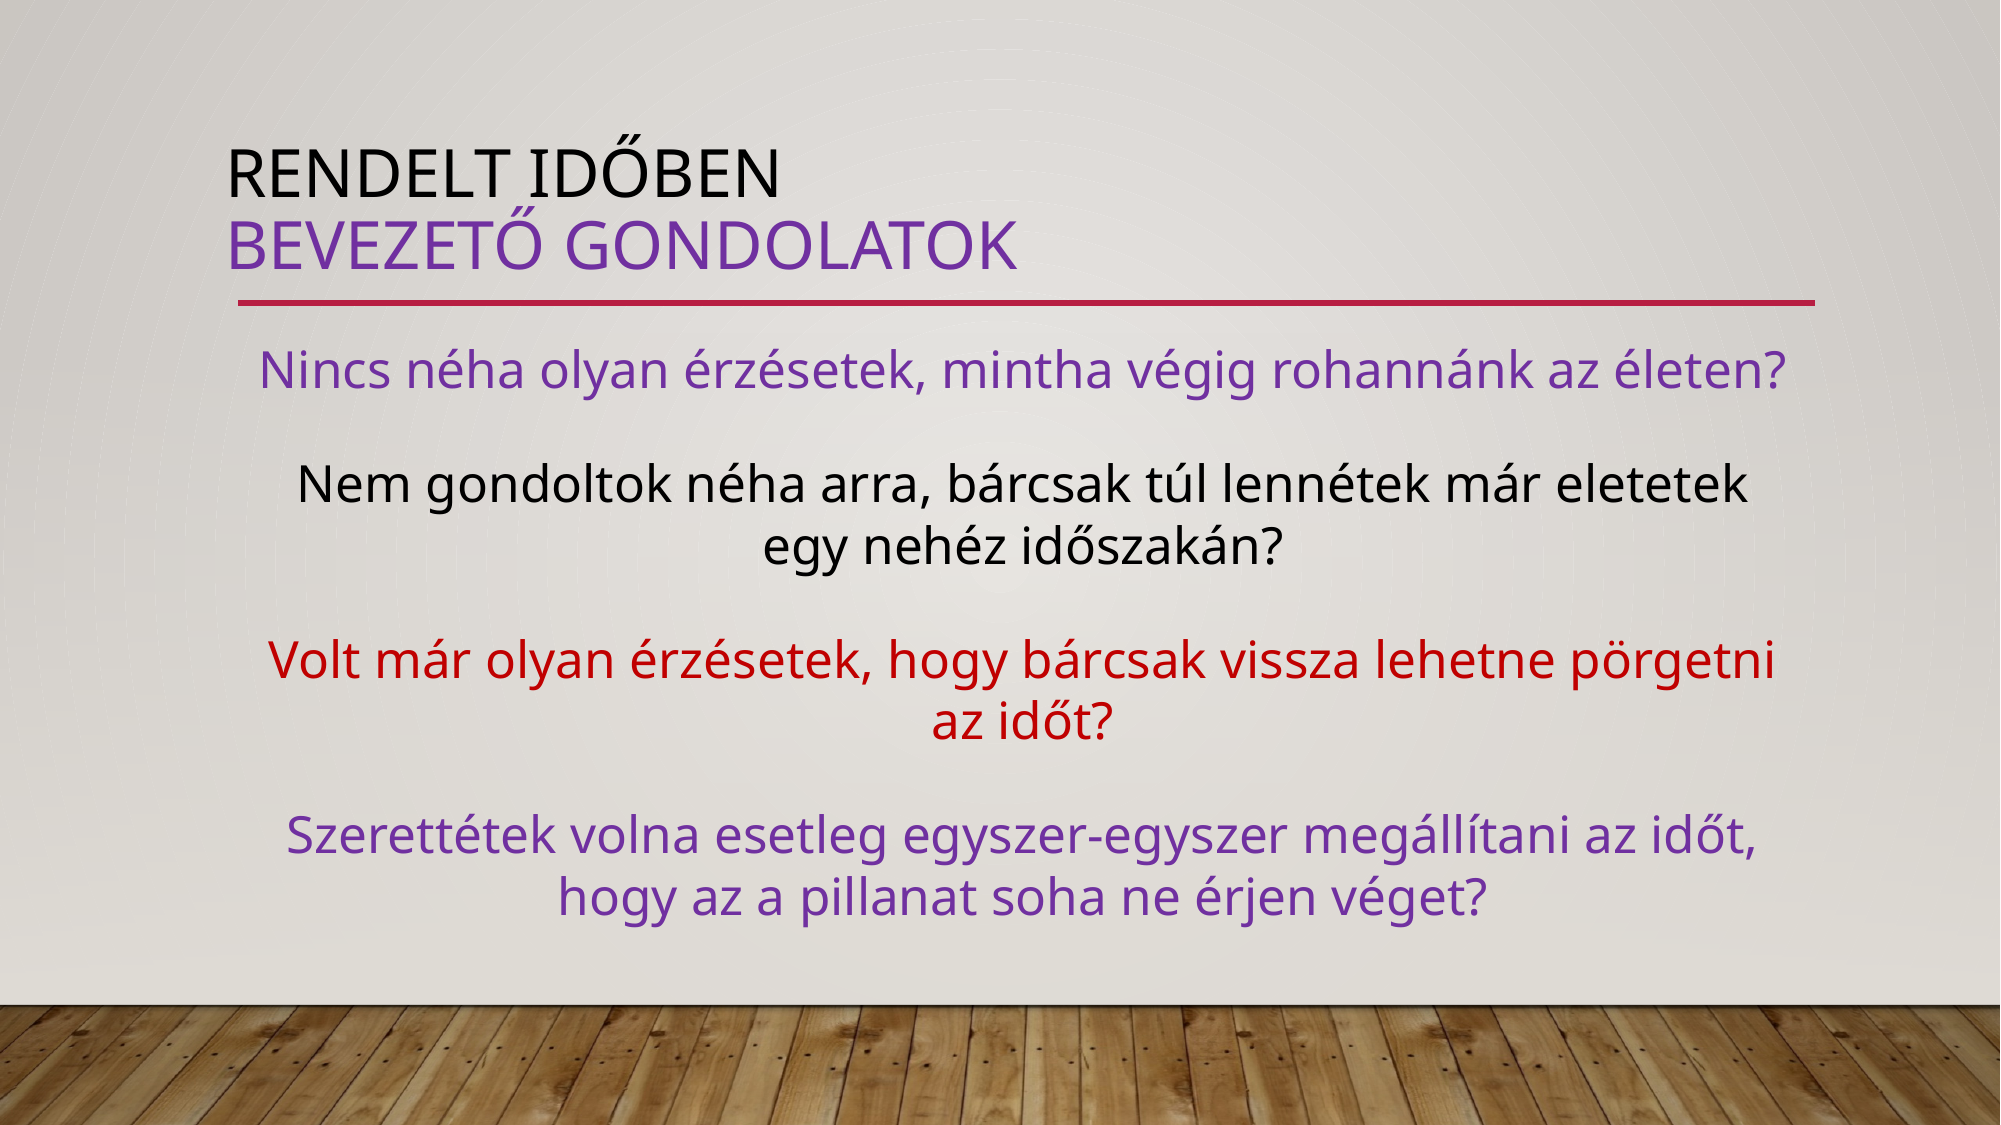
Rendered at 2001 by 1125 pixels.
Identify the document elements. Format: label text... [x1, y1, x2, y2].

title Rendelt időben bevezető gondolatok [210, 132, 1837, 306]
list Nincs néha olyan érzésetek, mintha végig rohannánk az életen? Nem gondoltok néha arra, bárcsak túl lennétek már eletetek egy nehéz időszakán? Volt már olyan érzésetek, hogy bárcsak vissza lehetne pörgetni az időt? Szerettétek volna esetleg egyszer-egyszer megállítani az időt, hogy az a pillanat soha ne érjen véget? [237, 329, 1809, 976]
picture [0, 1005, 2000, 1125]
